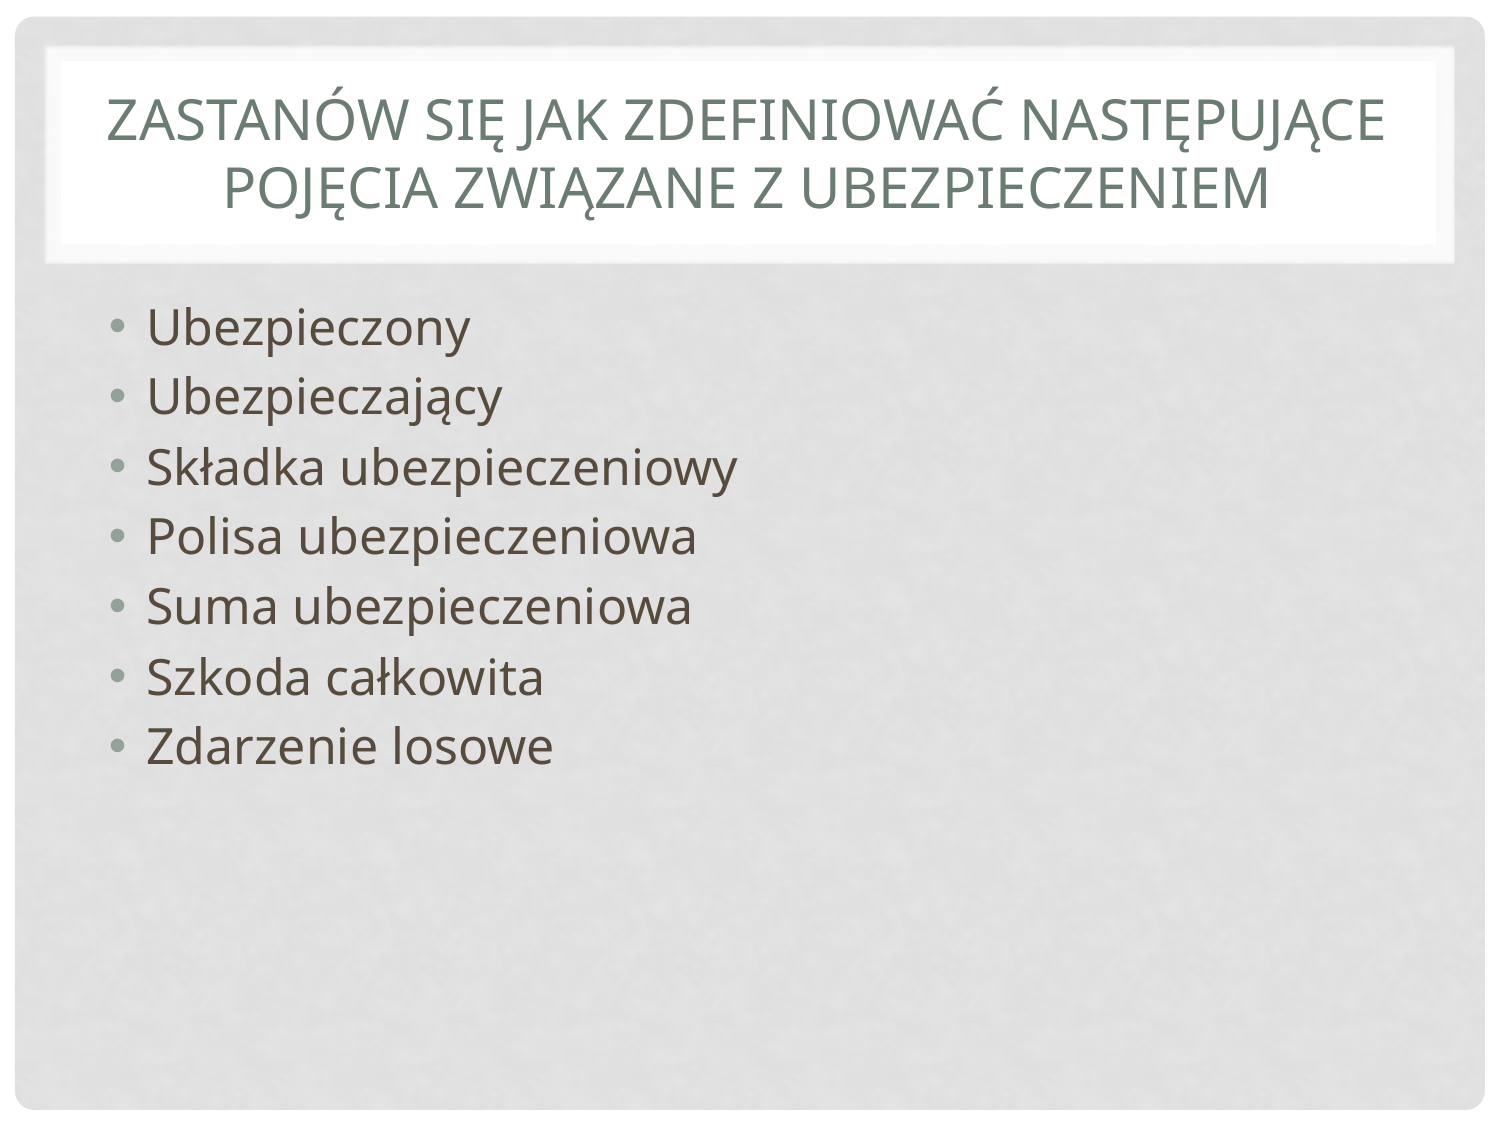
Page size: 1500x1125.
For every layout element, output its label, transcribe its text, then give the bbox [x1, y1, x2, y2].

title Zastanów się jak zdefiniować następujące pojęcia związane z ubezpieczeniem [69, 66, 1425, 238]
list Ubezpieczony Ubezpieczający Składka ubezpieczeniowy Polisa ubezpieczeniowa Suma ubezpieczeniowa Szkoda całkowita Zdarzenie losowe [75, 287, 1425, 1005]
